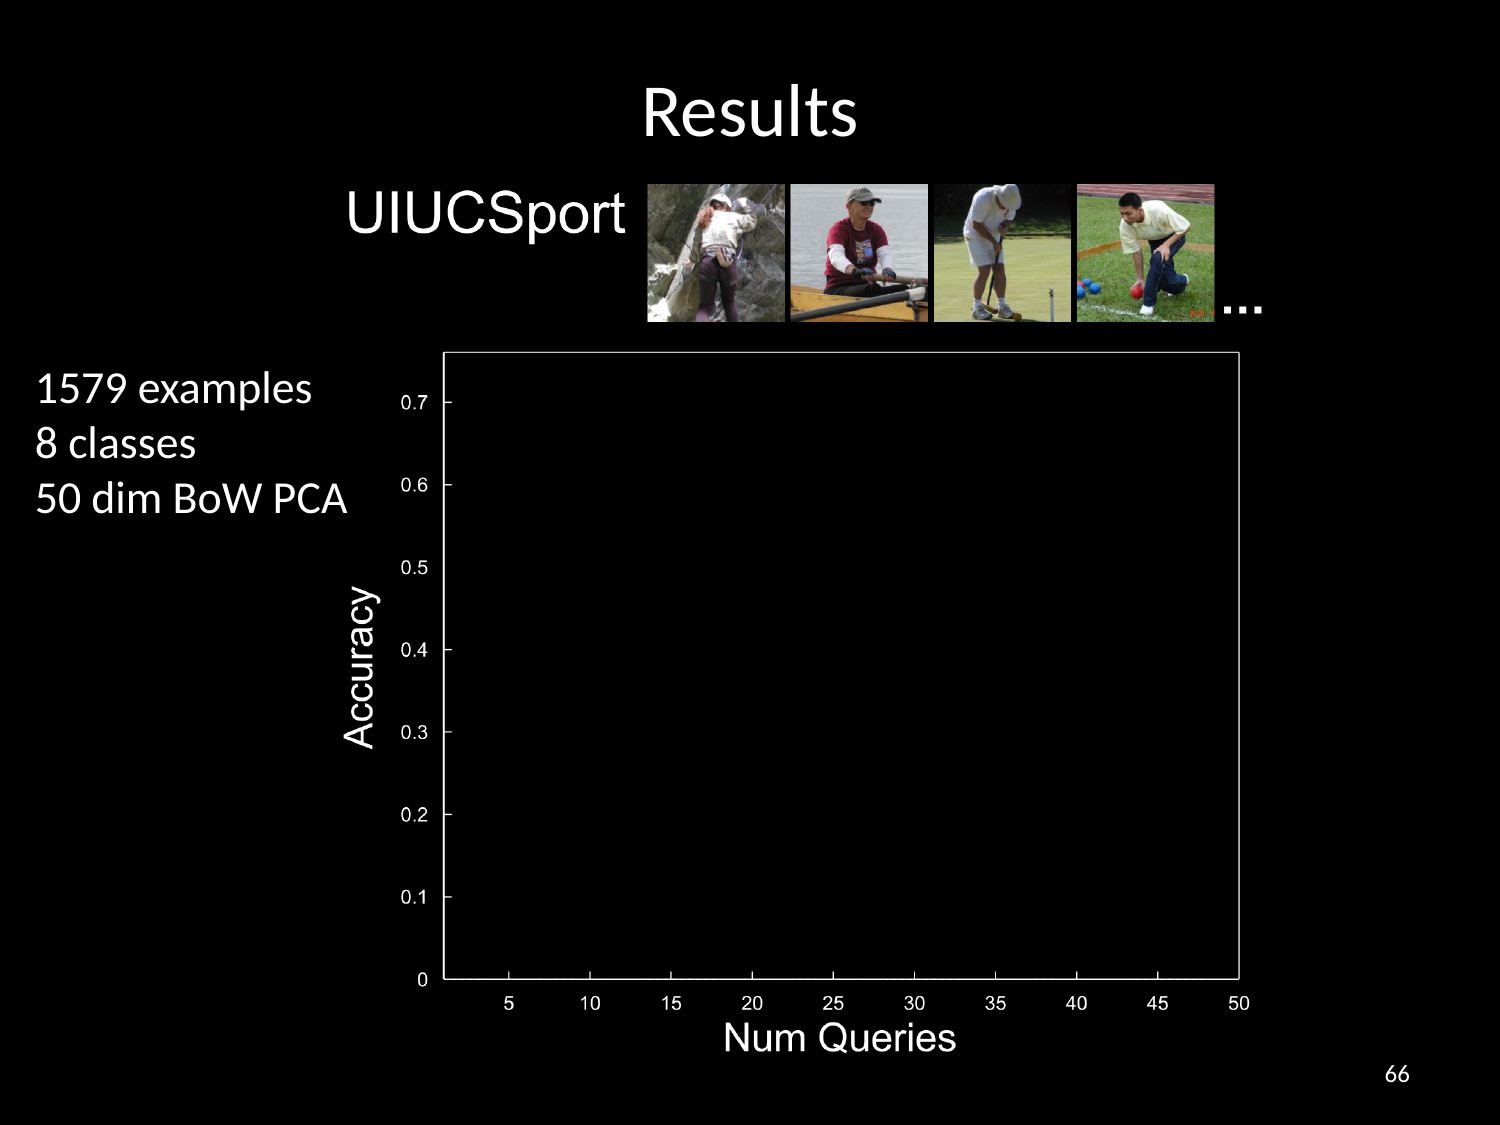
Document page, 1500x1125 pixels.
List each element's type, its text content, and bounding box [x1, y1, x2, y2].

text_box 1579 examples 8 classes 50 dim BoW PCA [19, 349, 289, 585]
slide_number 66 [1314, 1042, 1425, 1103]
picture [295, 137, 1311, 1100]
title Results [75, 12, 1425, 200]
